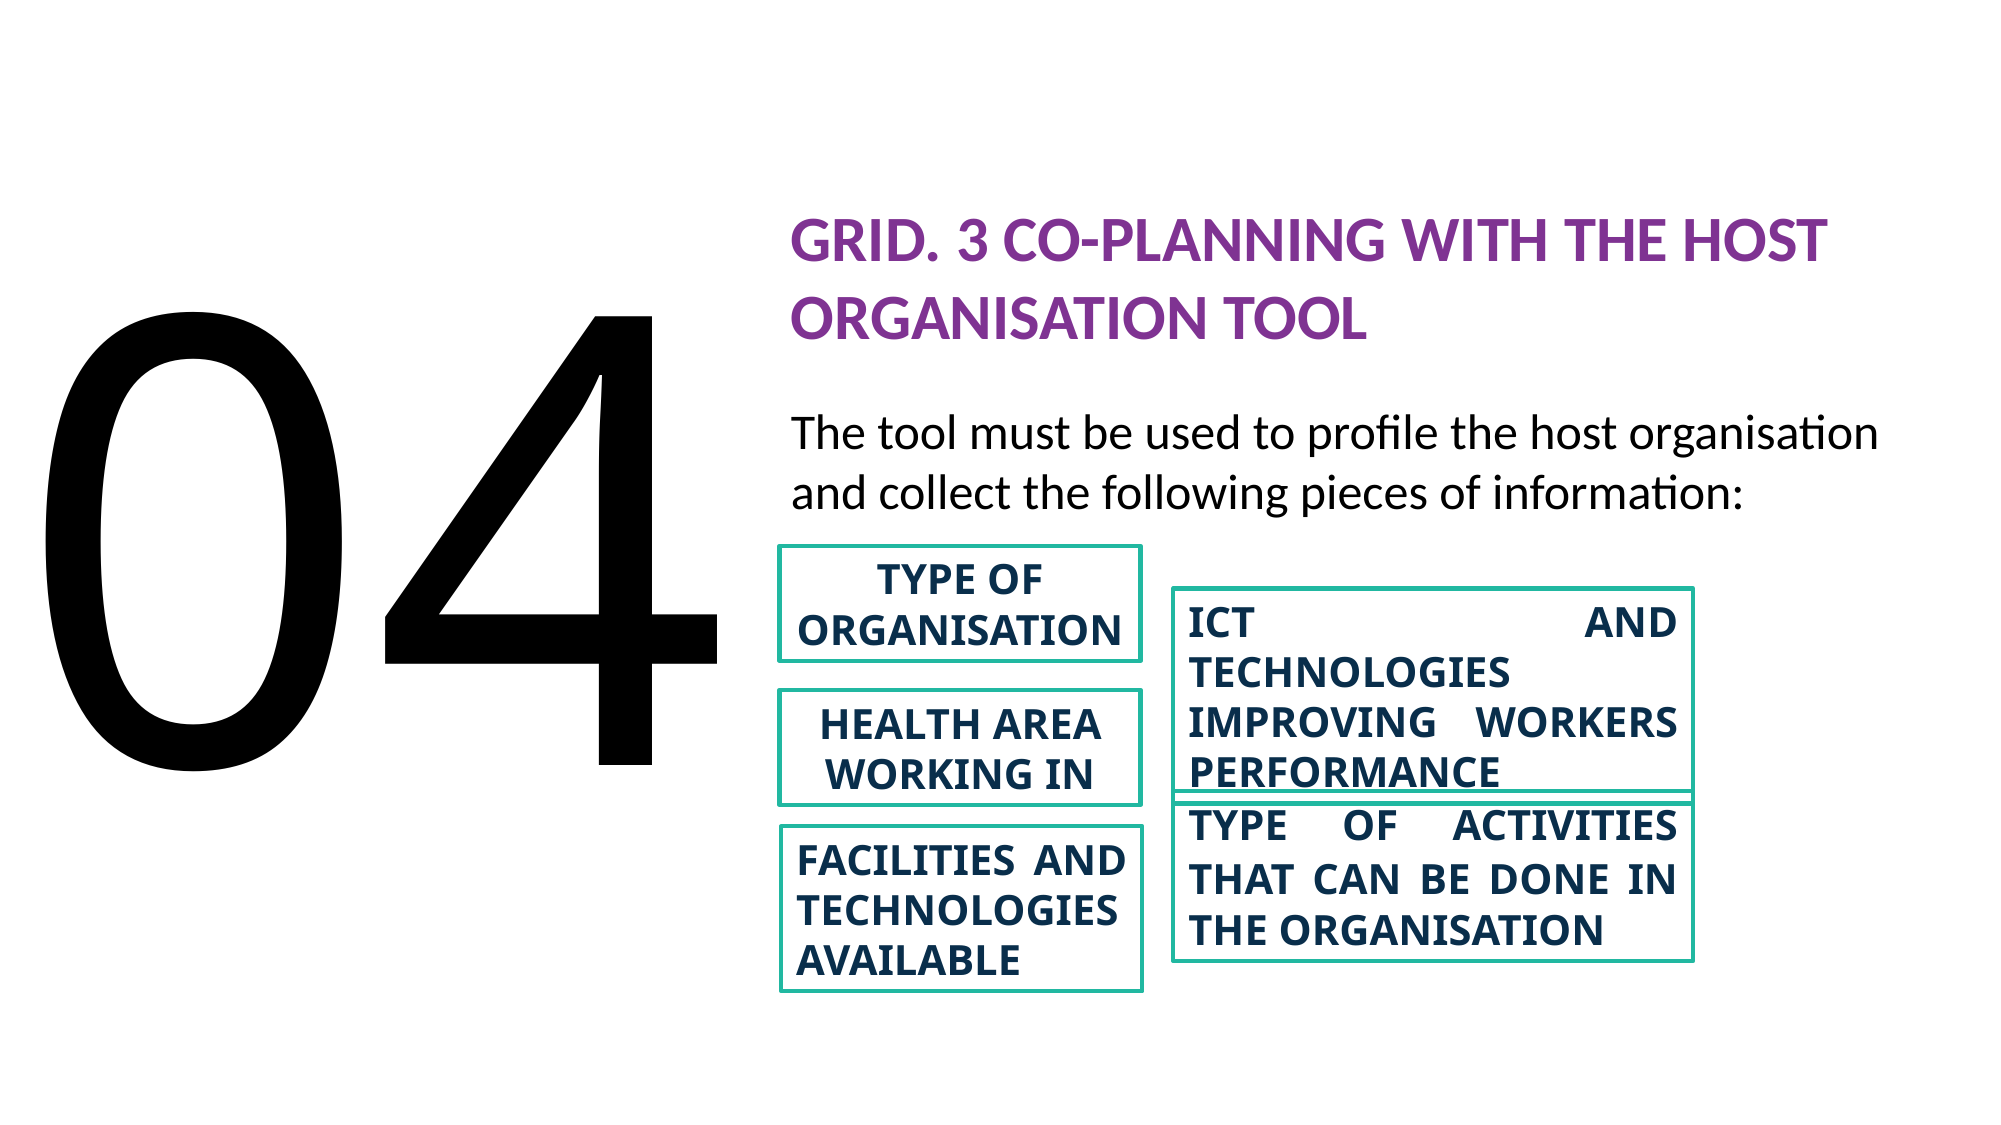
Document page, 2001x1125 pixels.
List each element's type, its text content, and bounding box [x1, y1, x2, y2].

text_box ICT AND TECHNOLOGIES IMPROVING WORKERS PERFORMANCE [1173, 588, 1694, 791]
title 04 [0, 0, 756, 1125]
text_box HEALTH AREA WORKING IN [779, 689, 1141, 805]
text_box TYPE OF ORGANISATION [779, 545, 1141, 661]
text_box FACILITIES AND TECHNOLOGIES AVAILABLE [781, 826, 1143, 992]
text_box GRID. 3 CO-PLANNING WITH THE HOST ORGANISATION TOOL The tool must be used to profile the host organisation and collect the following pieces of information: [775, 189, 1937, 527]
text_box TYPE OF ACTIVITIES THAT CAN BE DONE IN THE ORGANISATION [1173, 791, 1694, 962]
